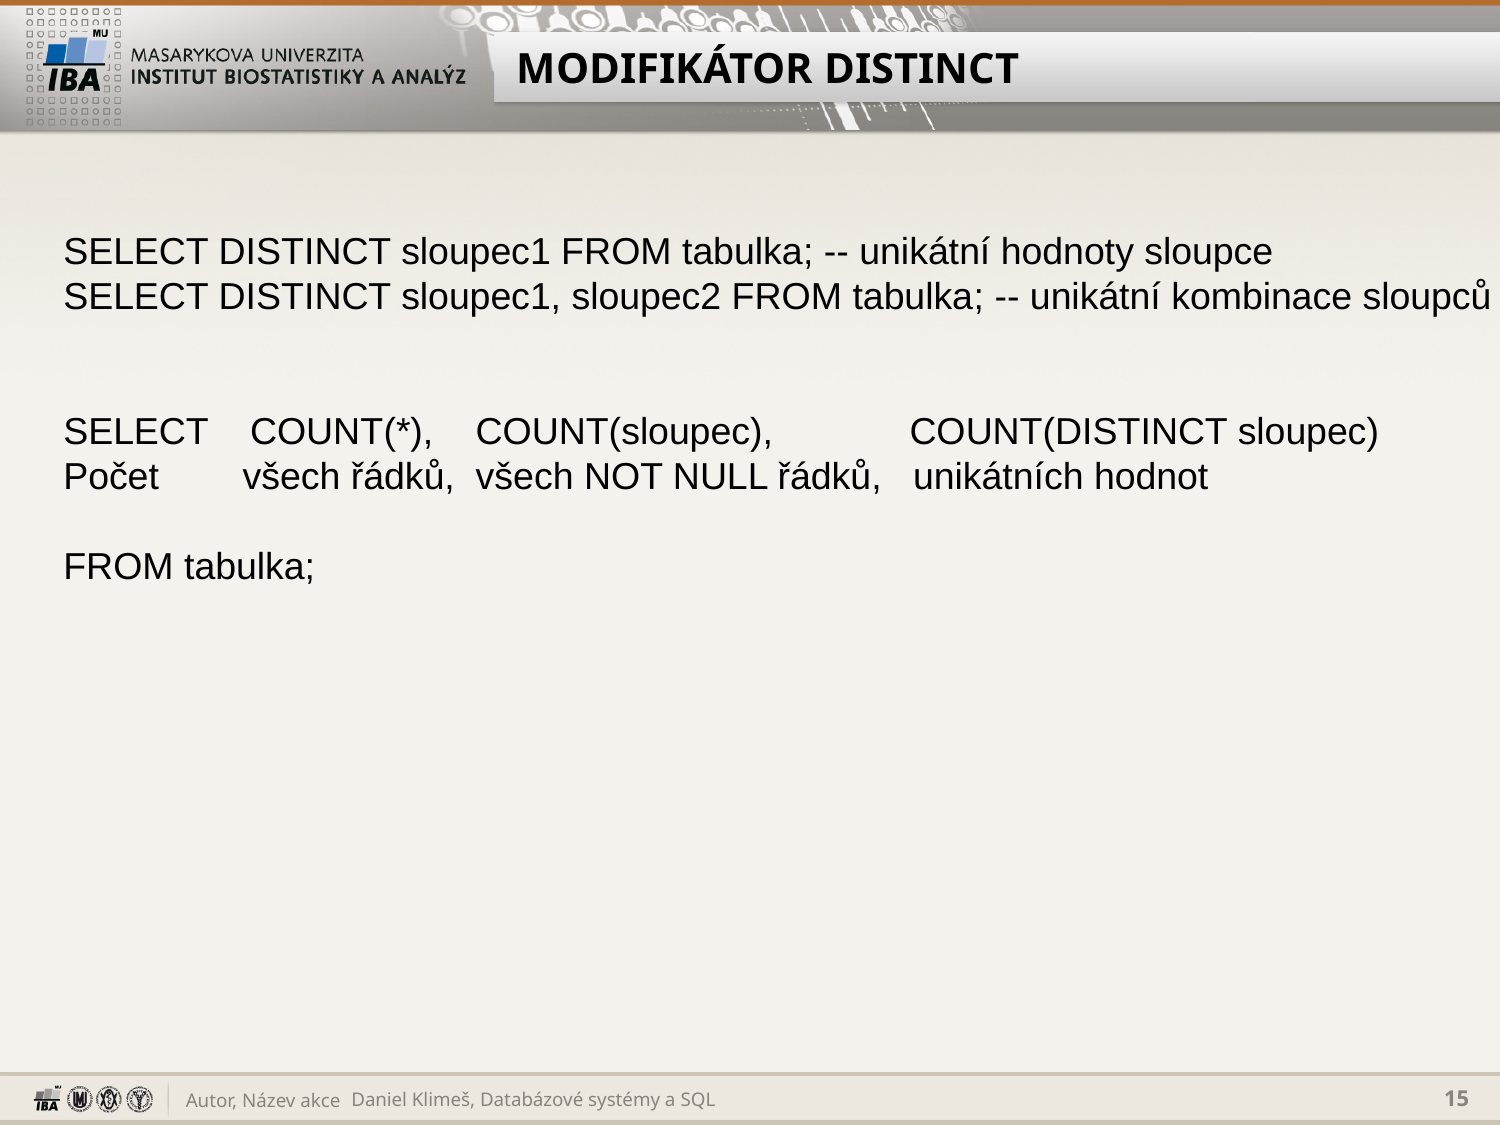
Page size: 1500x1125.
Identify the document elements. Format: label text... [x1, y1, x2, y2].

title MODIFIKÁTOR DISTINCT [501, 31, 1471, 104]
footer Daniel Klimeš, Databázové systémy a SQL [336, 1079, 1341, 1124]
picture [0, 0, 1500, 1125]
text_box SELECT DISTINCT sloupec1 FROM tabulka; -- unikátní hodnoty sloupce SELECT DISTINCT sloupec1, sloupec2 FROM tabulka; -- unikátní kombinace sloupců SELECT COUNT(*), COUNT(sloupec), COUNT(DISTINCT sloupec) Počet všech řádků, všech NOT NULL řádků, unikátních hodnot FROM tabulka; [48, 219, 1500, 730]
slide_number 15 [1340, 1080, 1485, 1118]
